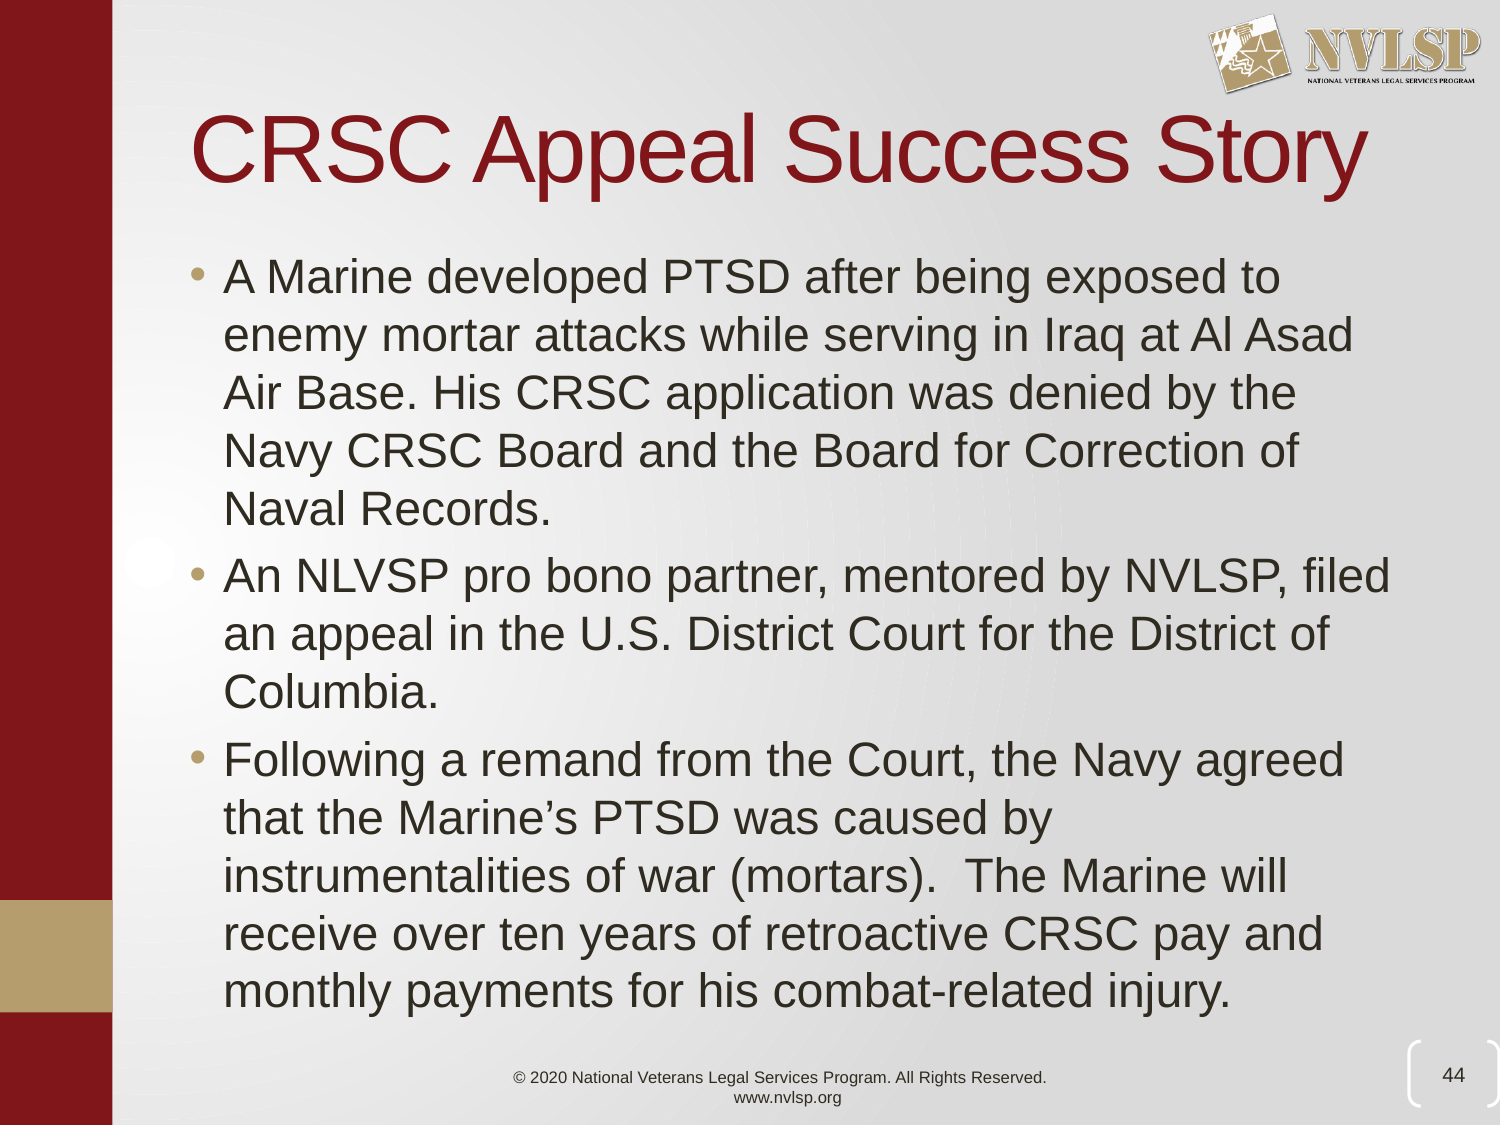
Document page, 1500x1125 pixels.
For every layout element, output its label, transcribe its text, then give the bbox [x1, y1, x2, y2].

picture [1205, 10, 1485, 96]
list A Marine developed PTSD after being exposed to enemy mortar attacks while serving in Iraq at Al Asad Air Base. His CRSC application was denied by the Navy CRSC Board and the Board for Correction of Naval Records. An NLVSP pro bono partner, mentored by NVLSP, filed an appeal in the U.S. District Court for the District of Columbia. Following a remand from the Court, the Navy agreed that the Marine’s PTSD was caused by instrumentalities of war (mortars). The Marine will receive over ten years of retroactive CRSC pay and monthly payments for his combat-related injury. [157, 237, 1408, 1025]
slide_number 44 [1407, 1039, 1500, 1108]
footer © 2020 National Veterans Legal Services Program. All Rights Reserved. www.nvlsp.org [156, 1059, 1420, 1110]
title CRSC Appeal Success Story [174, 50, 1425, 238]
